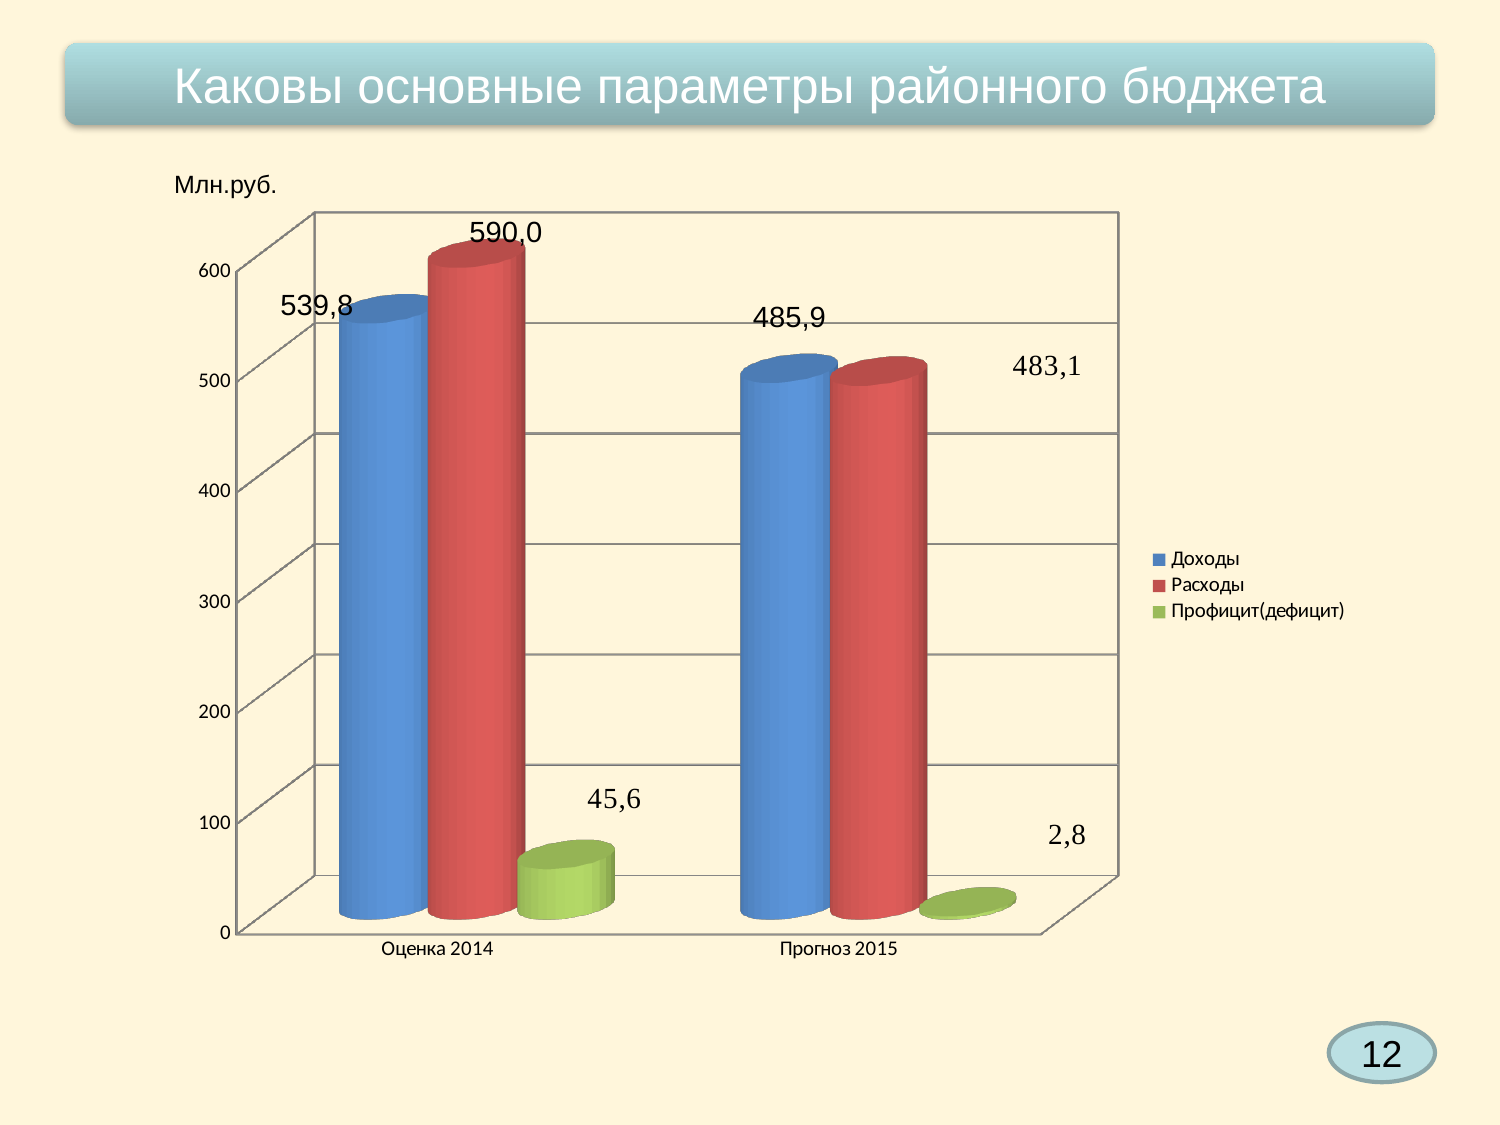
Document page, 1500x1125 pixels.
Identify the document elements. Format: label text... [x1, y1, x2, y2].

chart [170, 196, 1365, 977]
text_box Каковы основные параметры районного бюджета [64, 42, 1436, 126]
text_box 12 [1326, 1021, 1438, 1085]
text_box Млн.руб. [159, 160, 302, 206]
